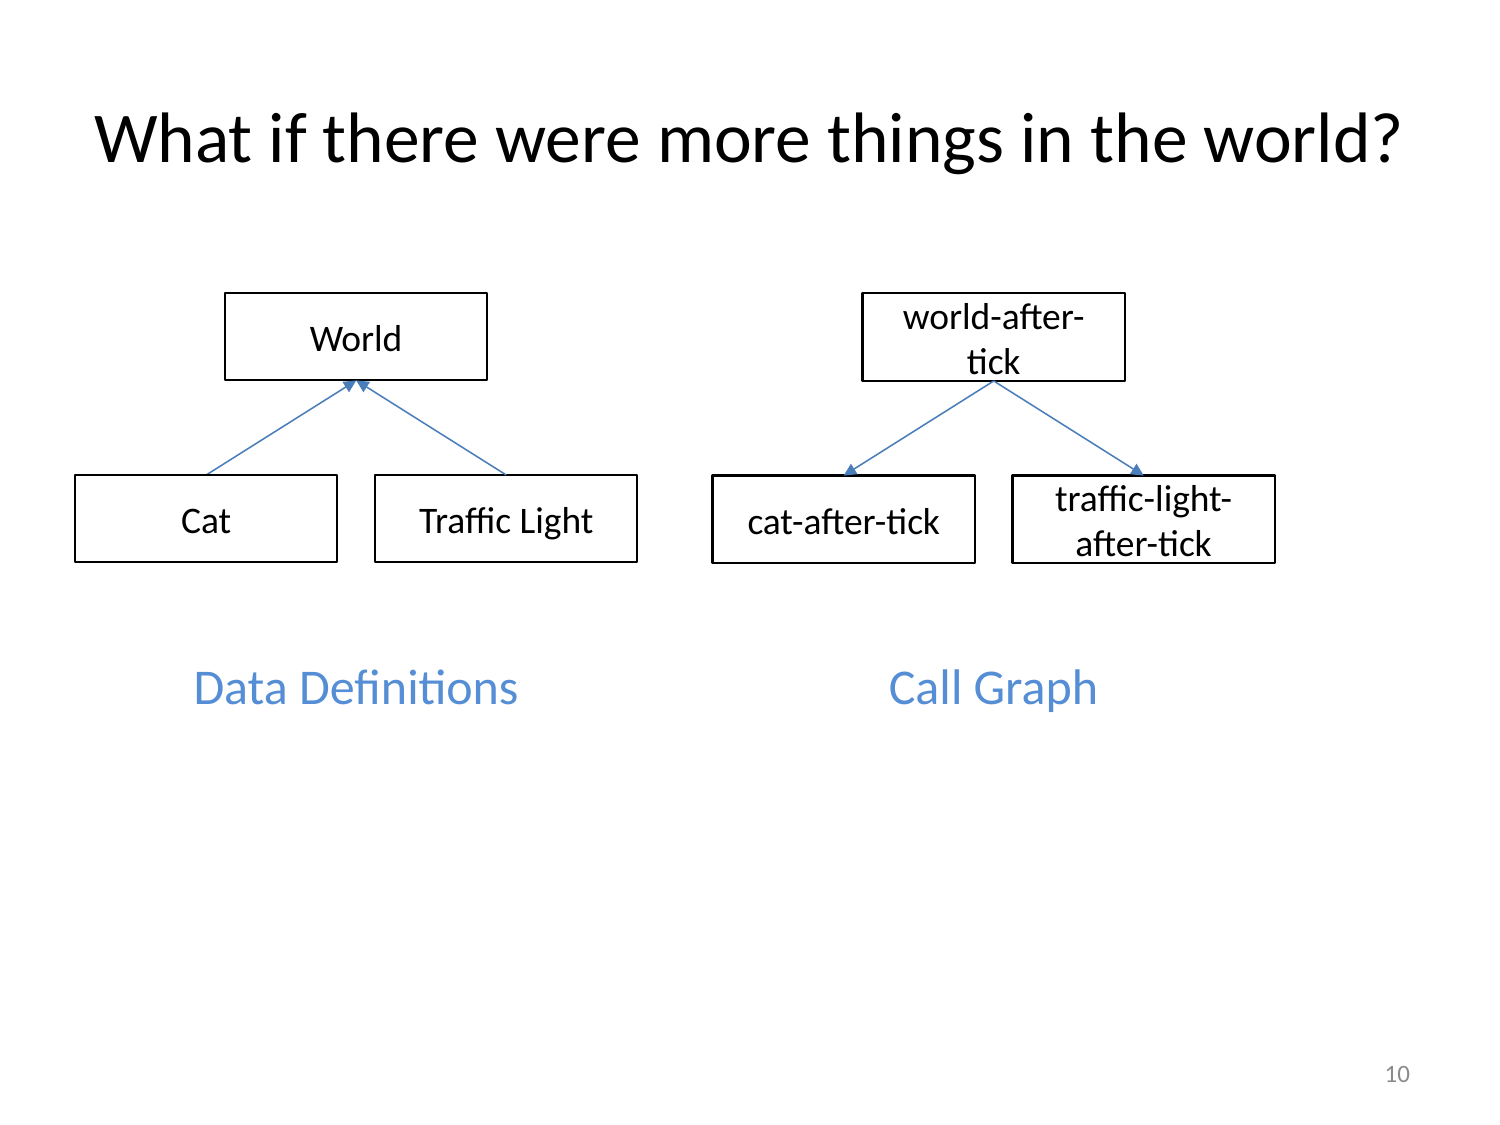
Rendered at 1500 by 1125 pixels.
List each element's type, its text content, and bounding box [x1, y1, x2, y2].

slide_number 10 [1074, 1042, 1425, 1103]
title What if there were more things in the world? [75, 39, 1425, 228]
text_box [843, 380, 992, 476]
text_box Call Graph [874, 647, 1114, 722]
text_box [712, 293, 1276, 564]
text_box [74, 292, 638, 563]
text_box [993, 380, 1144, 476]
text_box Data Definitions [178, 647, 534, 722]
